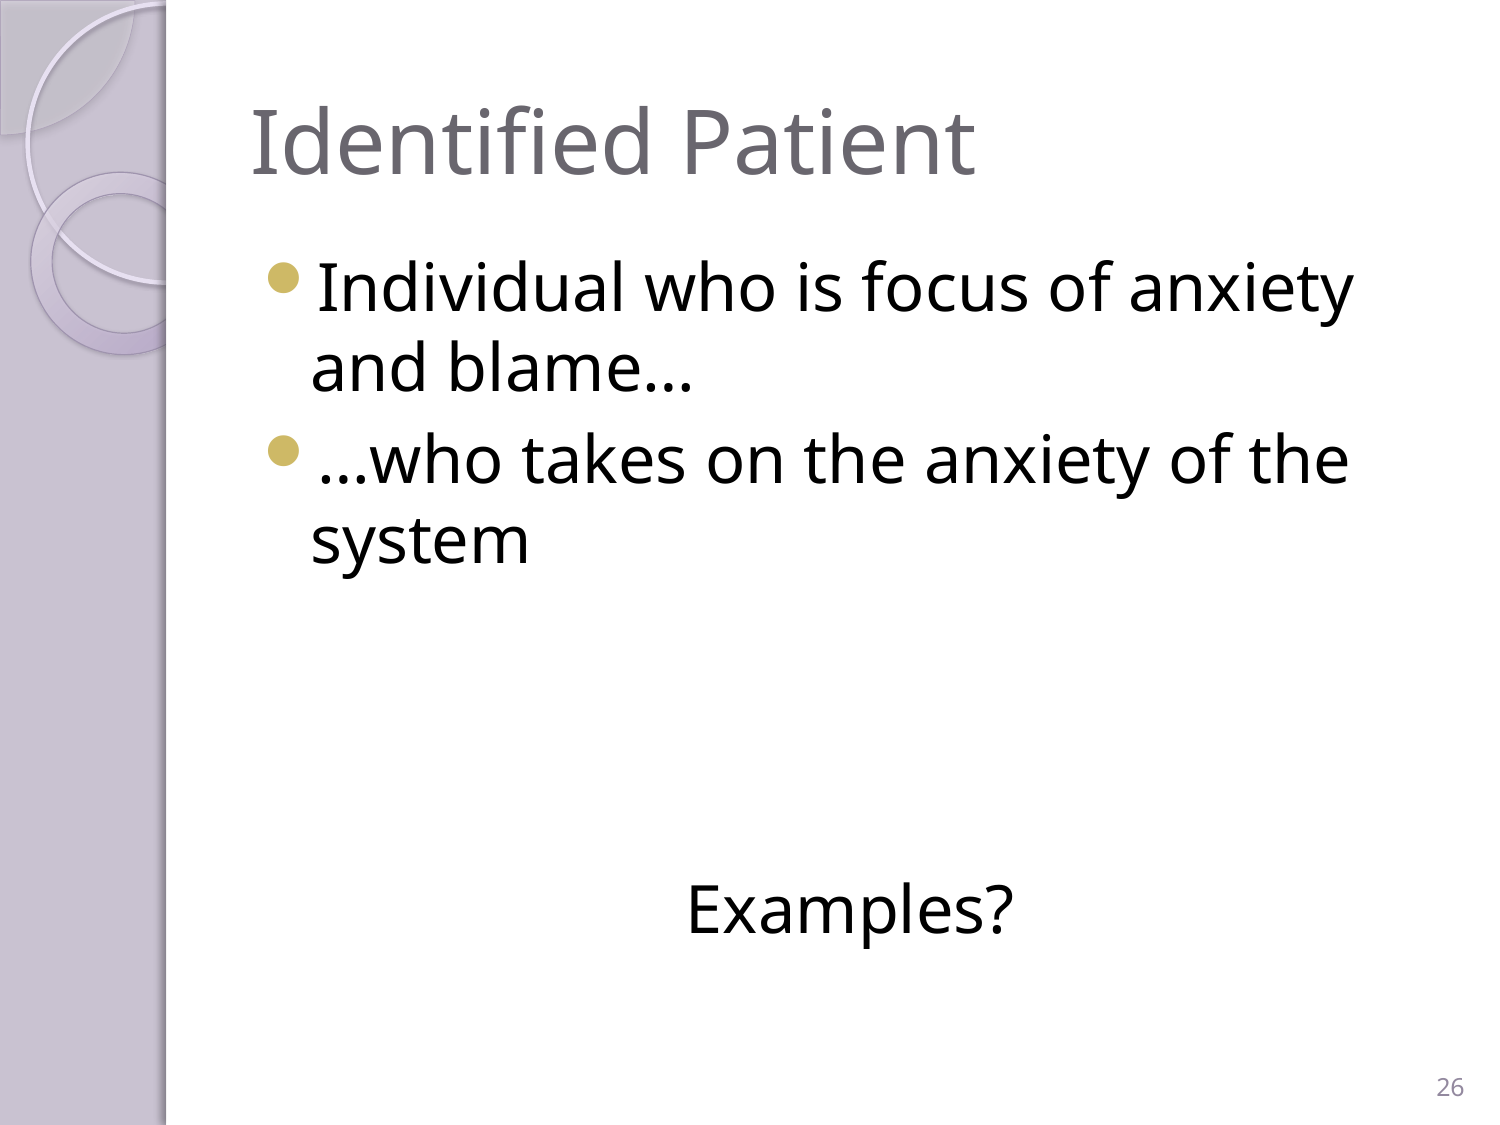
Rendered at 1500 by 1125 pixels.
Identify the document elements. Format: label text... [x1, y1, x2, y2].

title Identified Patient [235, 45, 1466, 233]
slide_number 26 [1413, 1034, 1488, 1113]
list Individual who is focus of anxiety and blame… …who takes on the anxiety of the system Examples? [235, 237, 1466, 1025]
